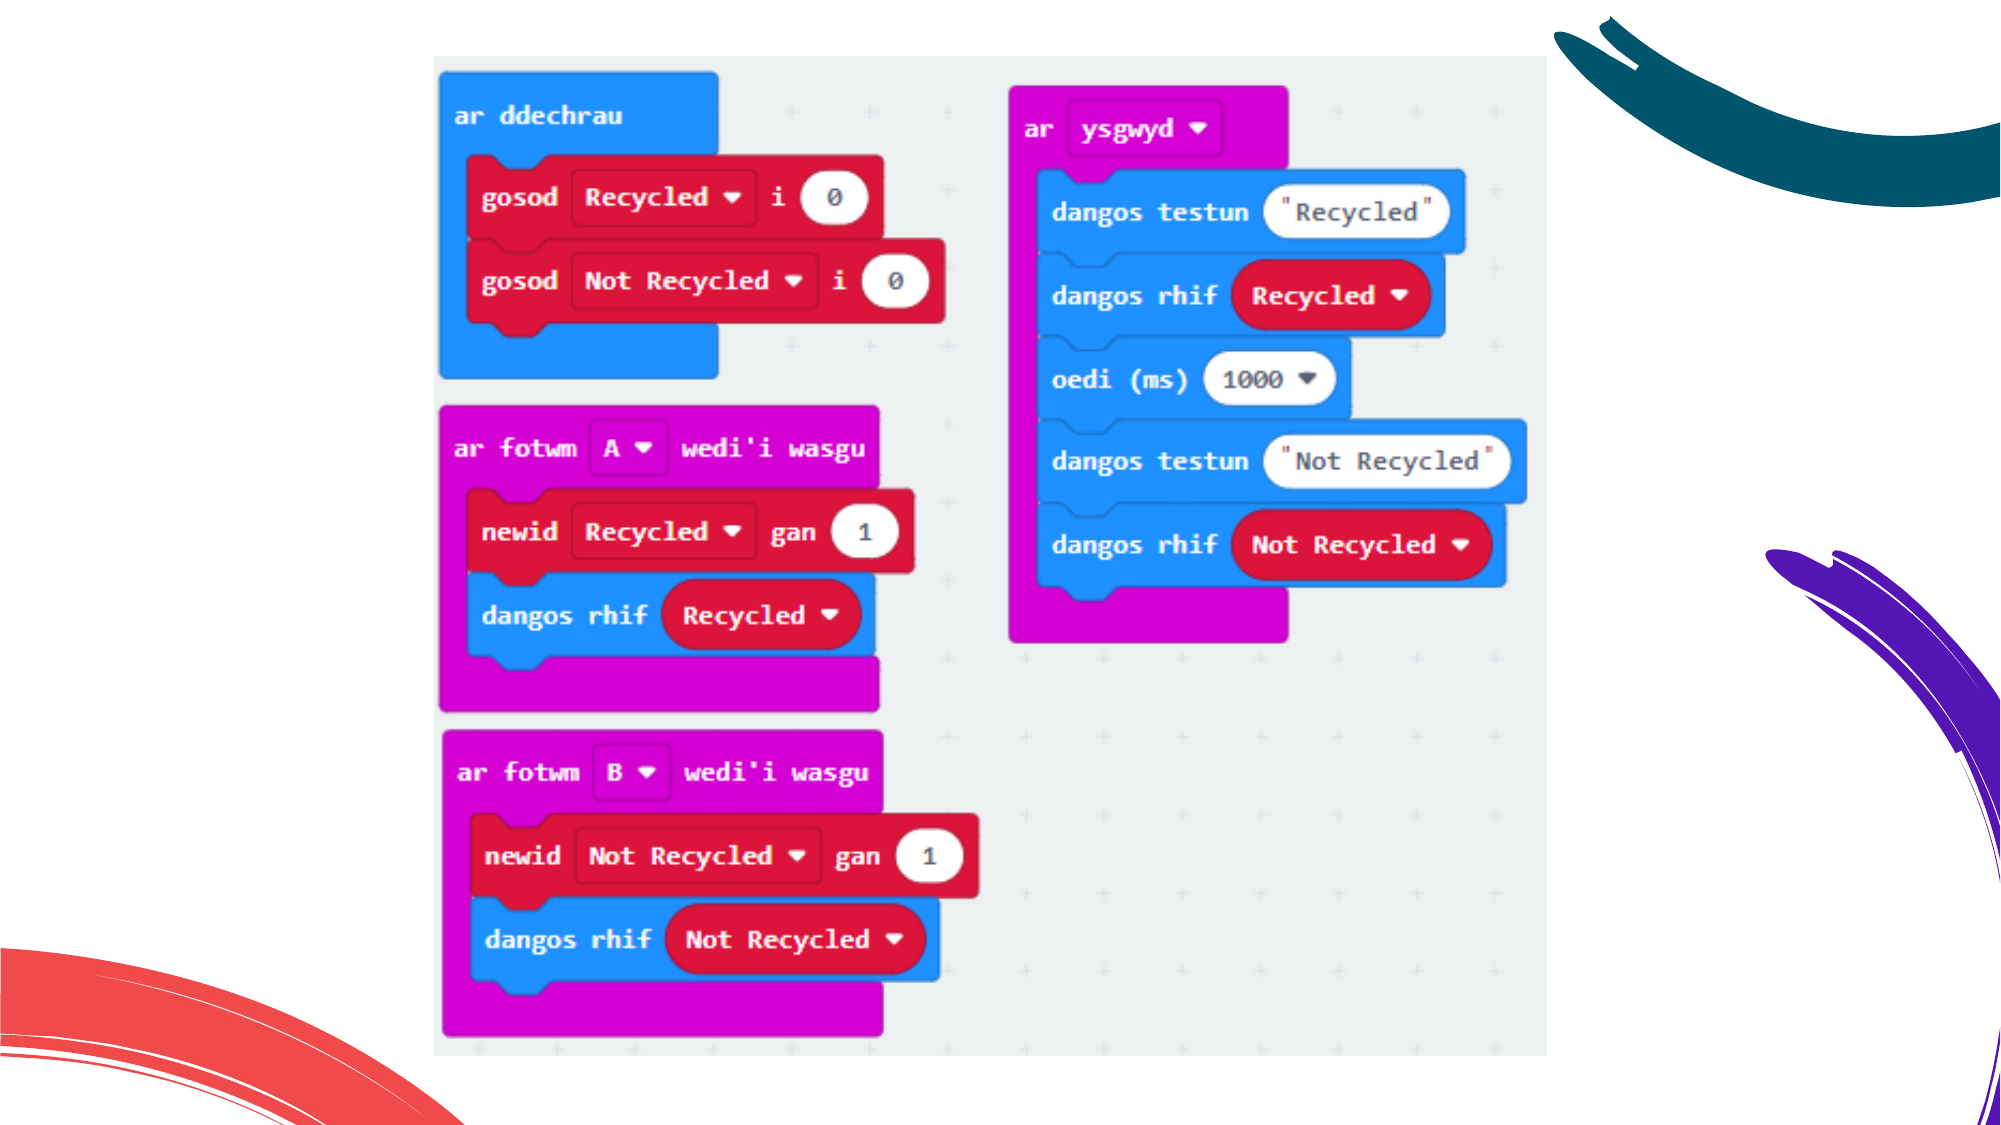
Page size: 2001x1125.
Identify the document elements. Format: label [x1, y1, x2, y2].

picture [434, 56, 1548, 1056]
